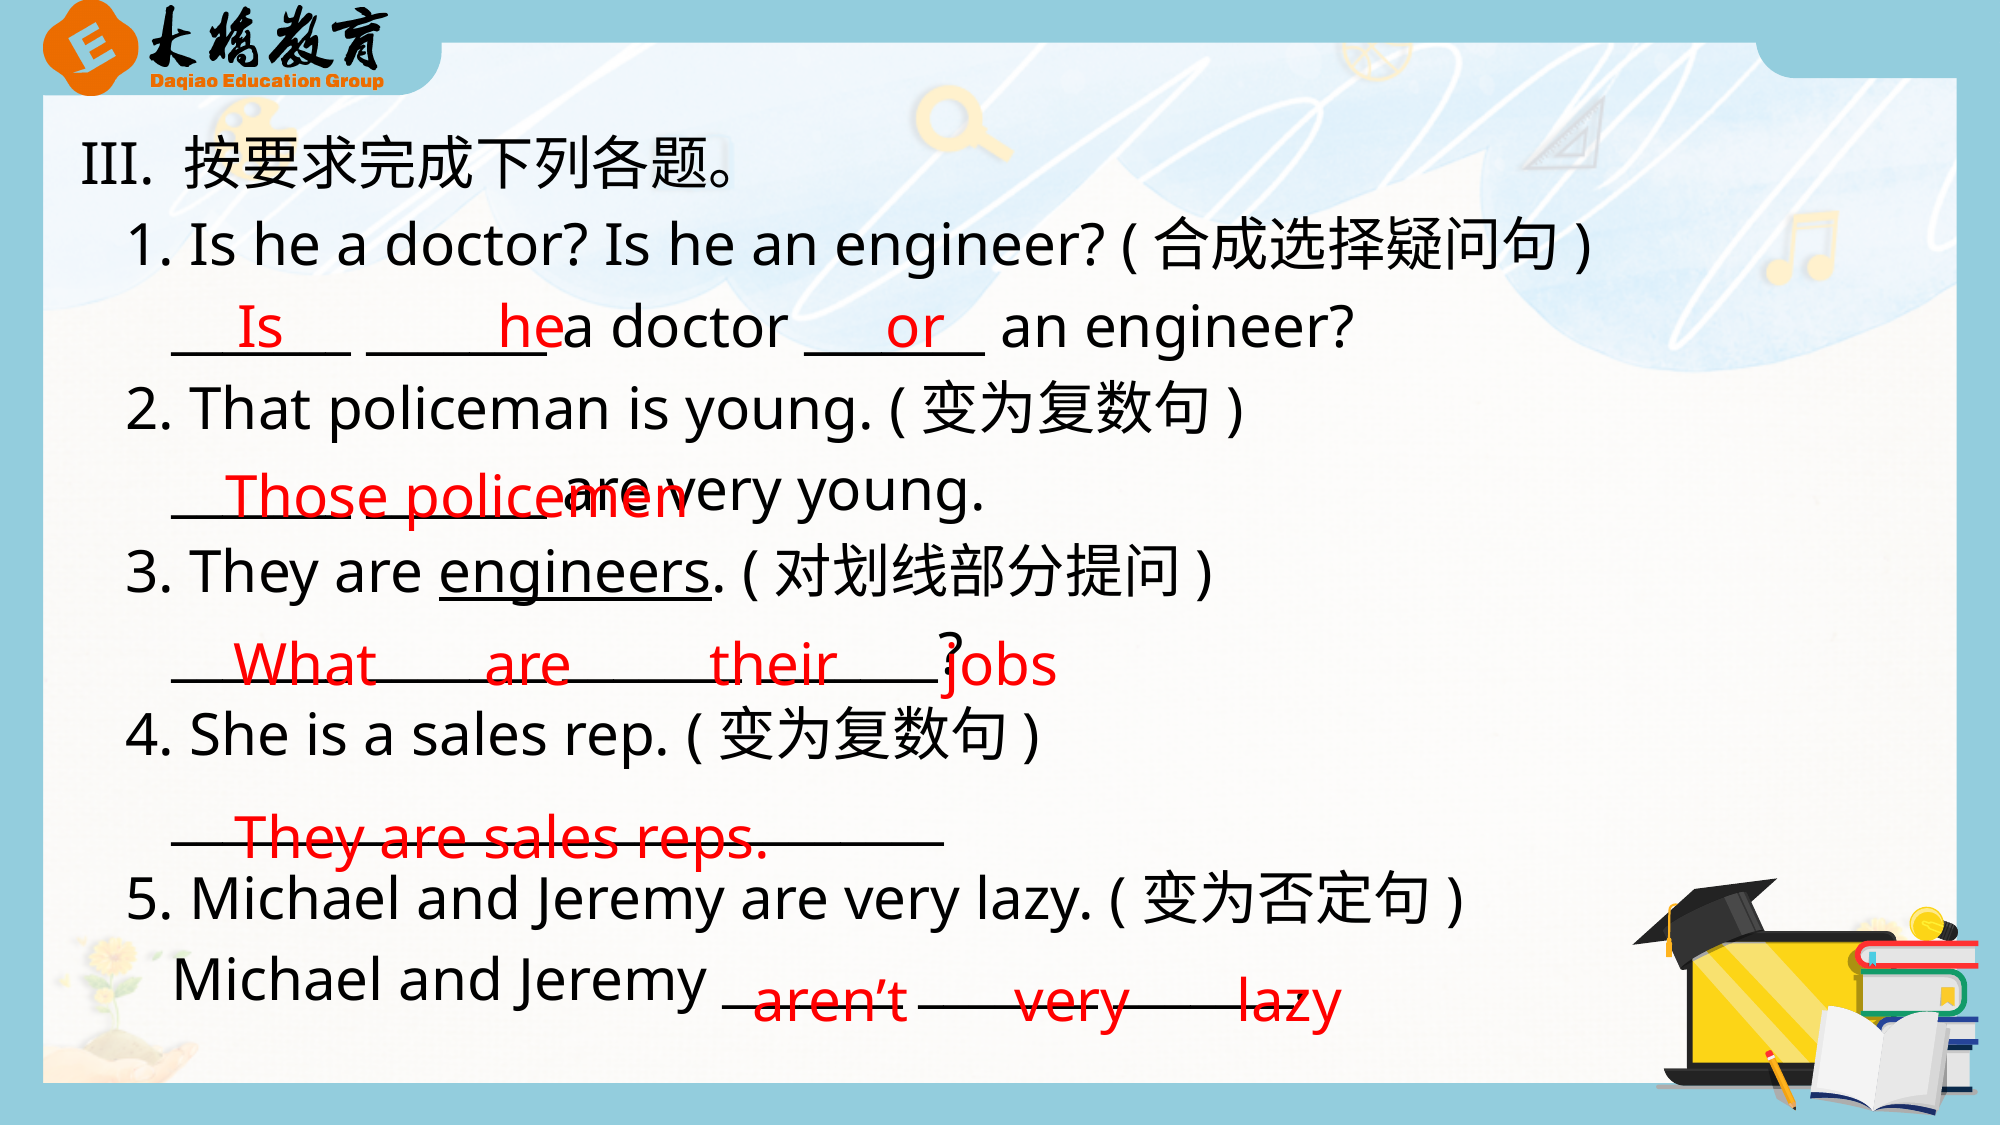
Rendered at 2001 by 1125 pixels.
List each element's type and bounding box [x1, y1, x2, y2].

text_box [0, 0, 2000, 1125]
text_box [1632, 878, 1979, 1116]
